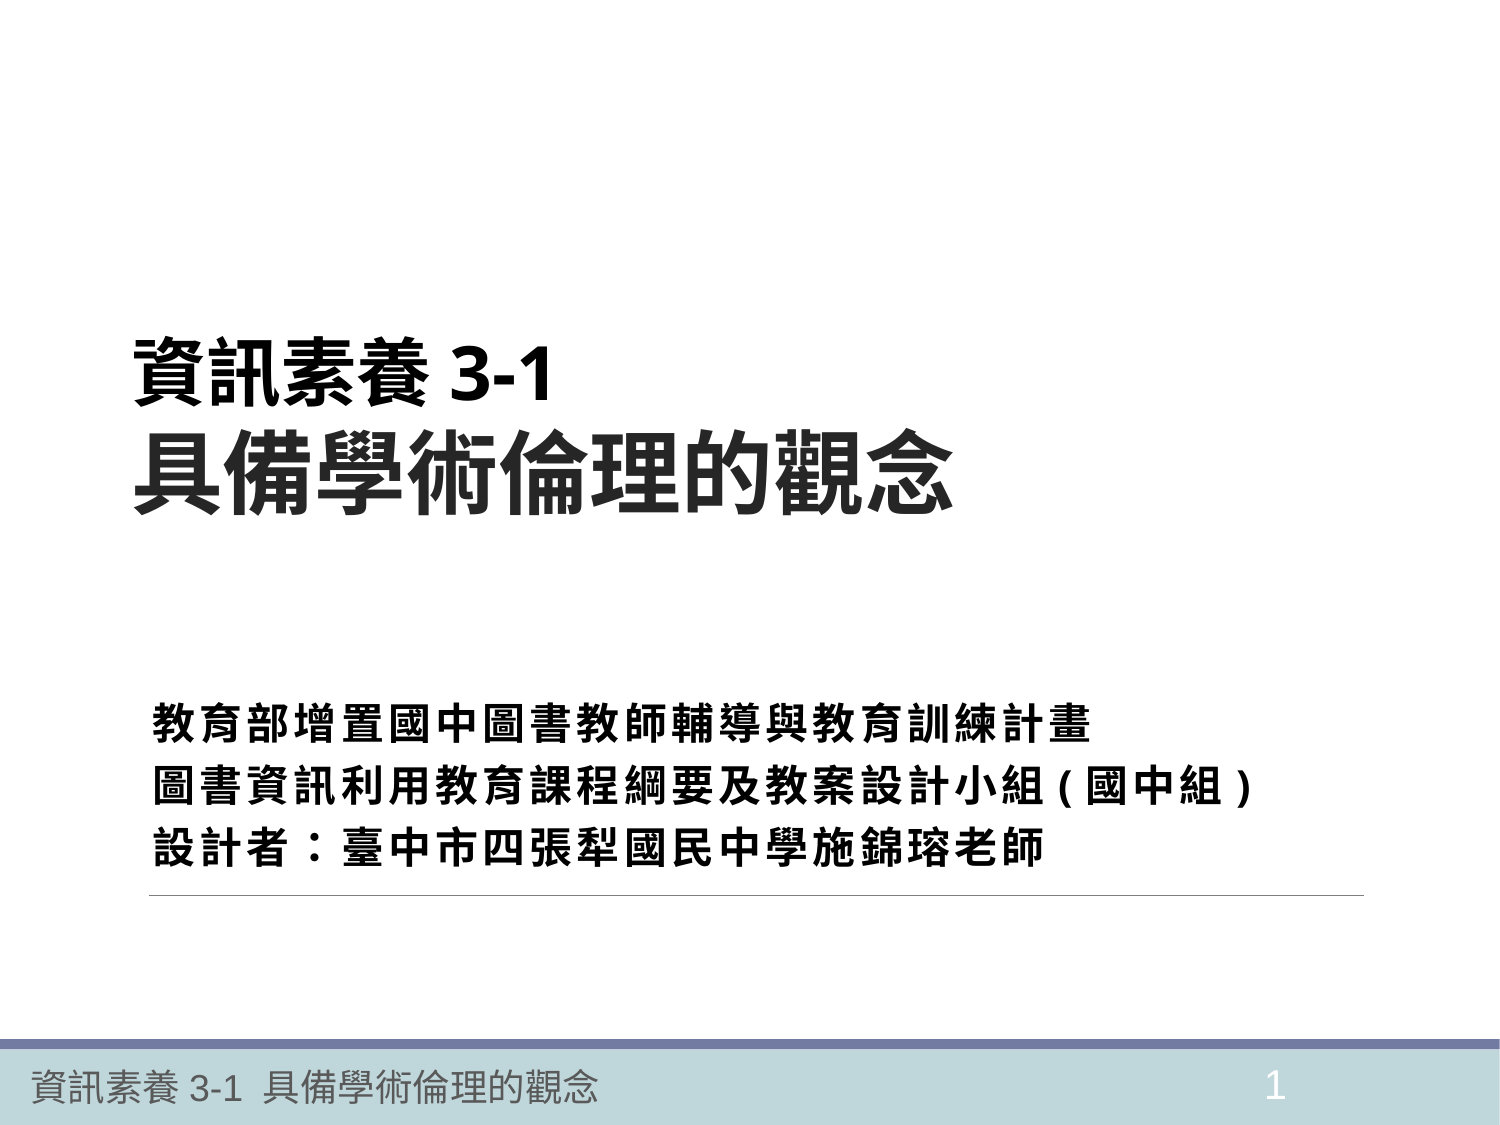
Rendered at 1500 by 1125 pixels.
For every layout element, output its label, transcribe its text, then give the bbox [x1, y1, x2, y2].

text_box 教育部增置國中圖書教師輔導與教育訓練計畫 圖書資訊利用教育課程綱要及教案設計小組(國中組) 設計者：臺中市四張犁國民中學施錦瑢老師 [137, 678, 1376, 883]
title 資訊素養3-1 具備學術倫理的觀念 [115, 135, 1449, 534]
